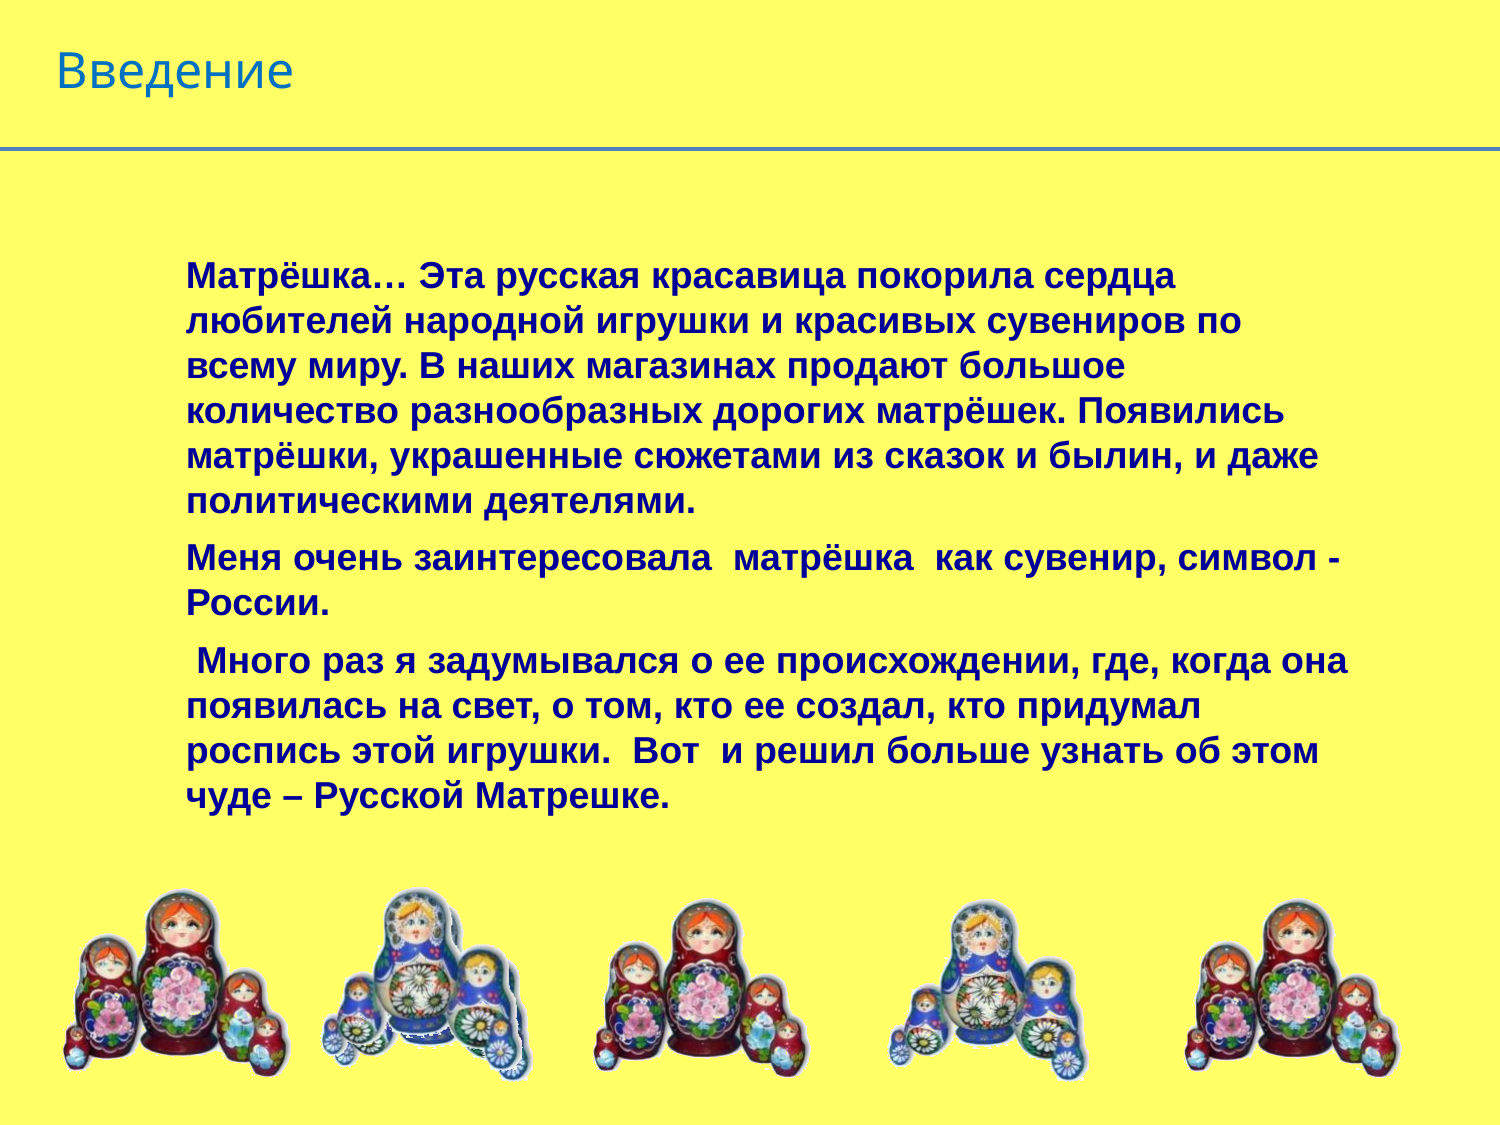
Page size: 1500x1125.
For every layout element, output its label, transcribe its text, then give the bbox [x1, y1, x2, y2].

picture [584, 892, 815, 1086]
picture [1174, 892, 1406, 1086]
picture [879, 892, 1094, 1092]
text_box Матрёшка… Эта русская красавица покорила сердца любителей народной игрушки и красивых сувениров по всему миру. В наших магазинах продают большое количество разнообразных дорогих матрёшек. Появились матрёшки, украшенные сюжетами из сказок и былин, и даже политическими деятелями. Меня очень заинтересовала матрёшка как сувенир, символ - России. Много раз я задумывался о ее происхождении, где, когда она появилась на свет, о том, кто ее создал, кто придумал роспись этой игрушки. Вот и решил больше узнать об этом чуде – Русской Матрешке. [171, 243, 1365, 881]
picture [312, 881, 539, 1092]
picture [52, 883, 296, 1086]
text_box Введение [41, 30, 337, 106]
